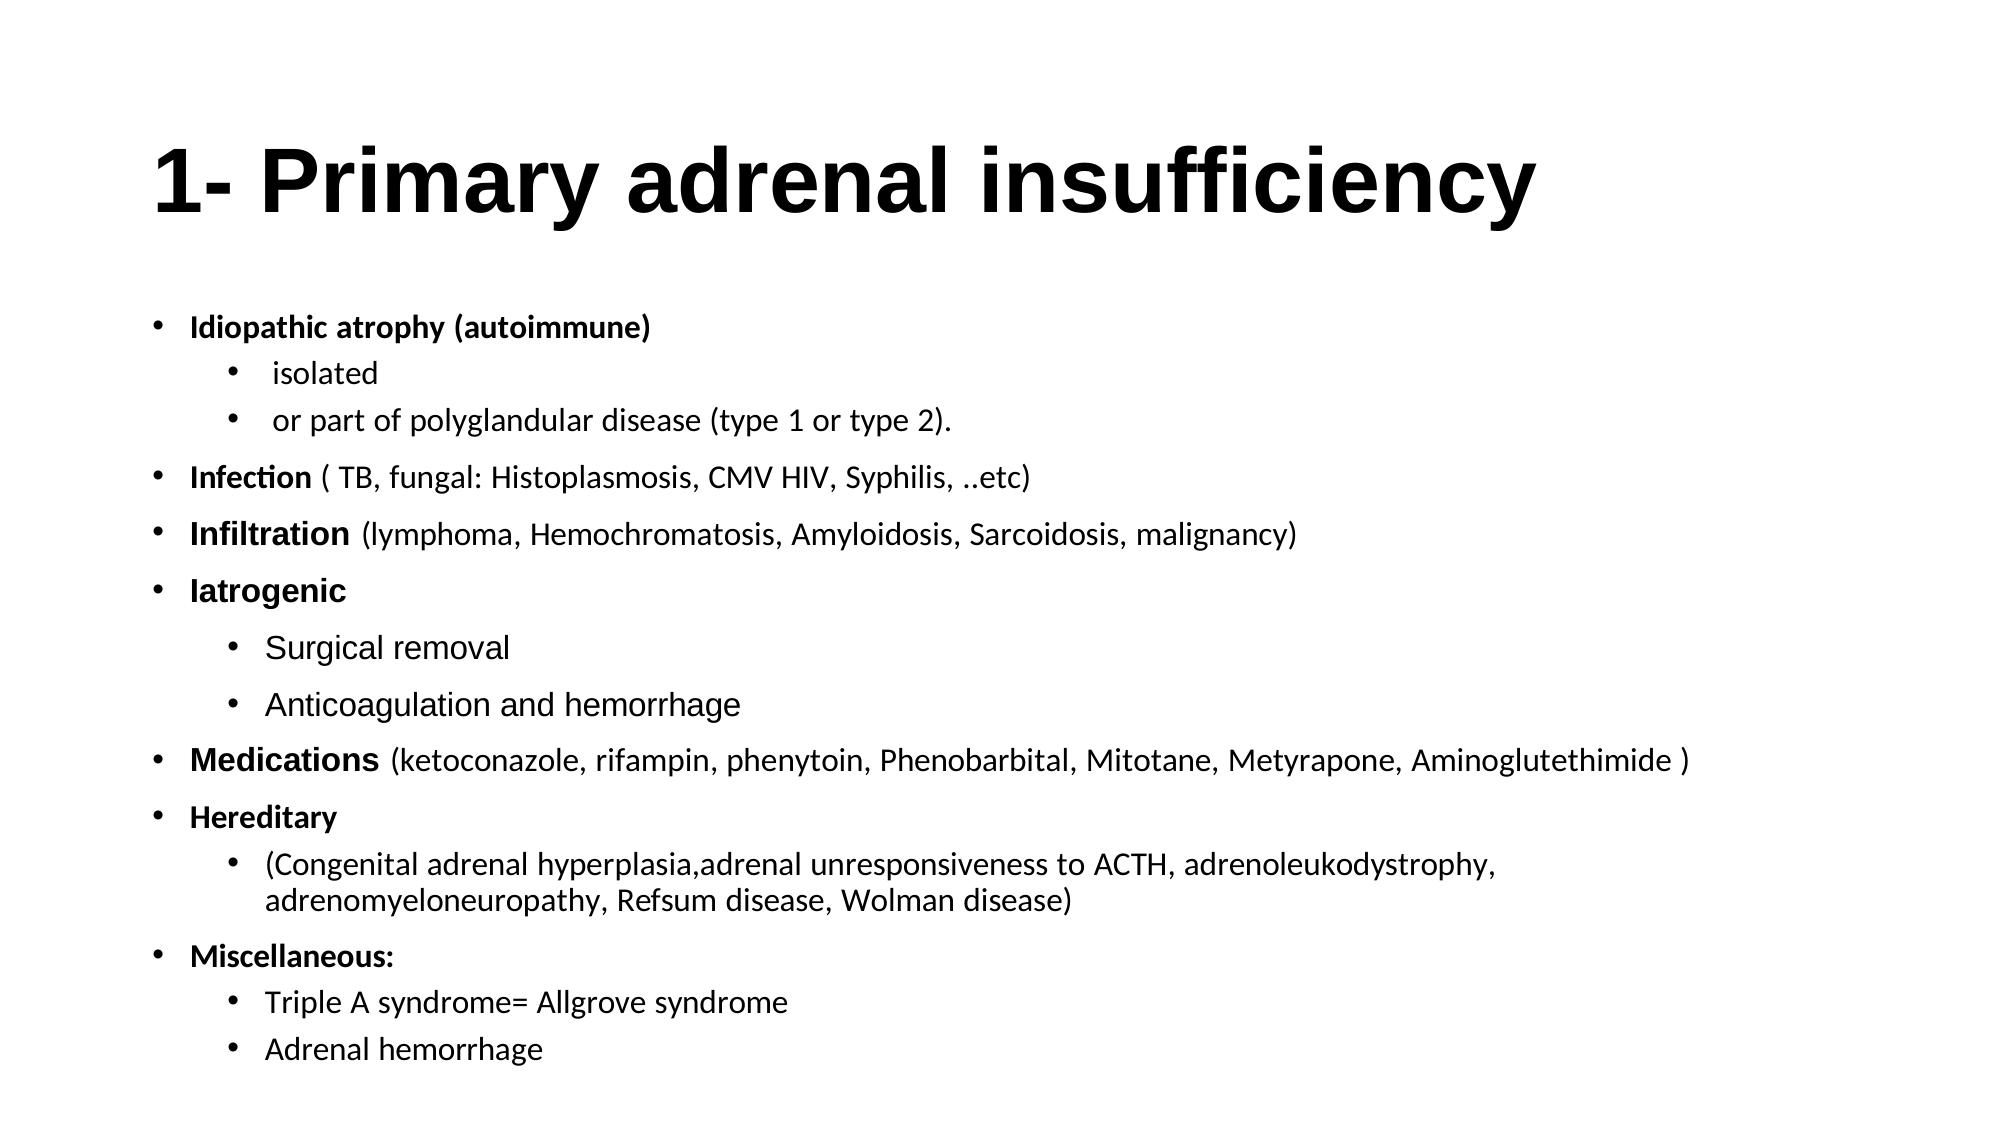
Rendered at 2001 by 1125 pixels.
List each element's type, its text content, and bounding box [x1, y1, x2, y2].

text_box Idiopathic atrophy (autoimmune) isolated or part of polyglandular disease (type 1 or type 2). Infection ( TB, fungal: Histoplasmosis, CMV HIV, Syphilis, ..etc) Infiltration (lymphoma, Hemochromatosis, Amyloidosis, Sarcoidosis, malignancy) Iatrogenic Surgical removal Anticoagulation and hemorrhage Medications (ketoconazole, rifampin, phenytoin, Phenobarbital, Mitotane, Metyrapone, Aminoglutethimide ) Hereditary (Congenital adrenal hyperplasia,adrenal unresponsiveness to ACTH, adrenoleukodystrophy, adrenomyeloneuropathy, Refsum disease, Wolman disease) Miscellaneous: Triple A syndrome= Allgrove syndrome Adrenal hemorrhage [150, 305, 1845, 1068]
title 1- Primary adrenal insufficiency [150, 75, 1850, 309]
